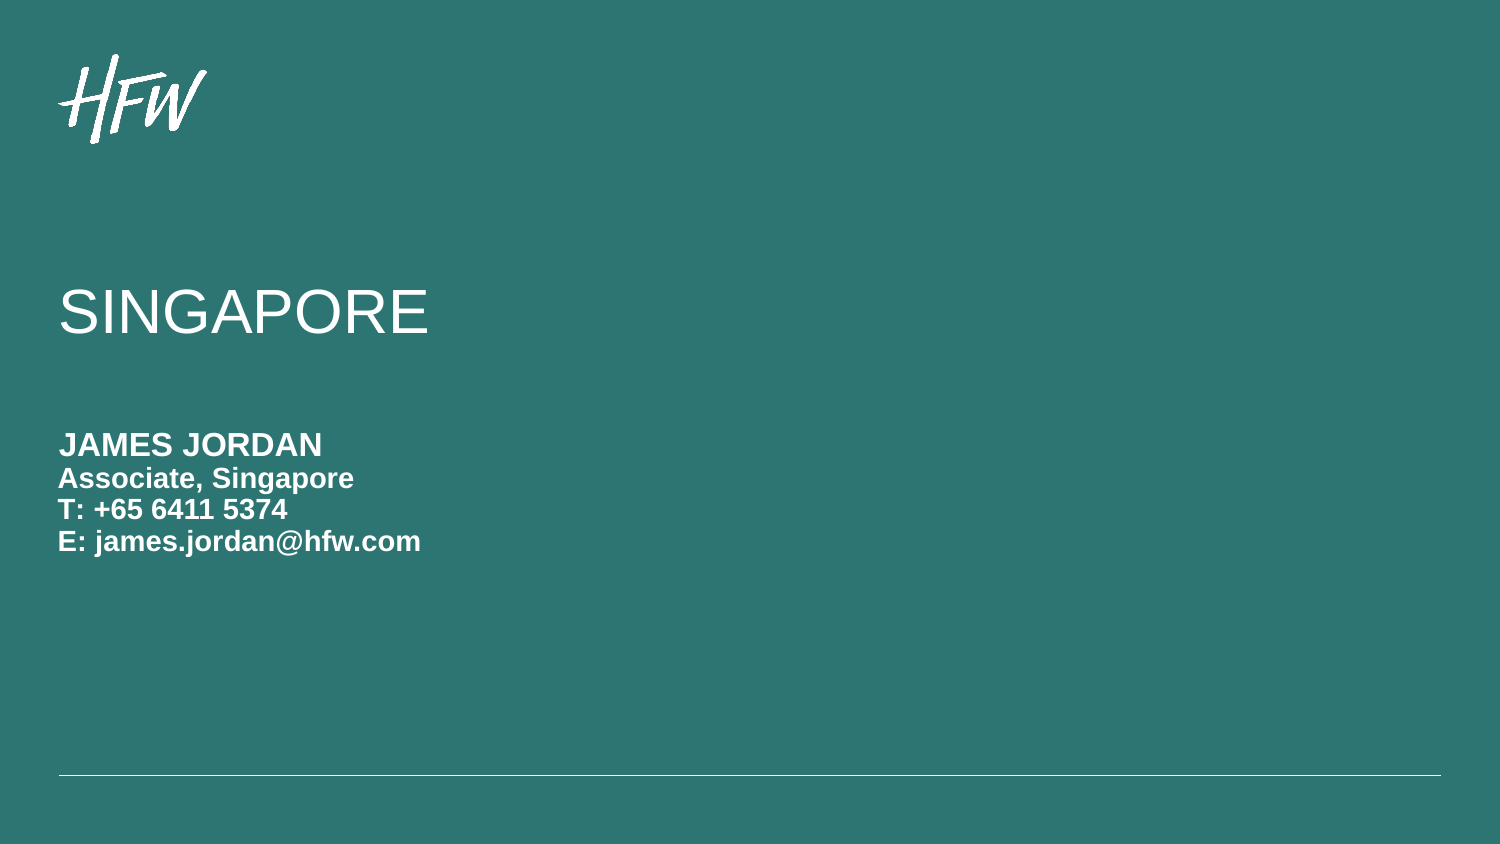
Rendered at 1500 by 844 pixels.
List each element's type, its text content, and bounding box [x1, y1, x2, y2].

title SINGAPORE [58, 280, 1353, 426]
text_box Associate, Singapore T: +65 6411 5374 E: james.jordan@hfw.com [57, 463, 1476, 588]
list James Jordan [58, 428, 1353, 463]
picture [58, 54, 207, 144]
